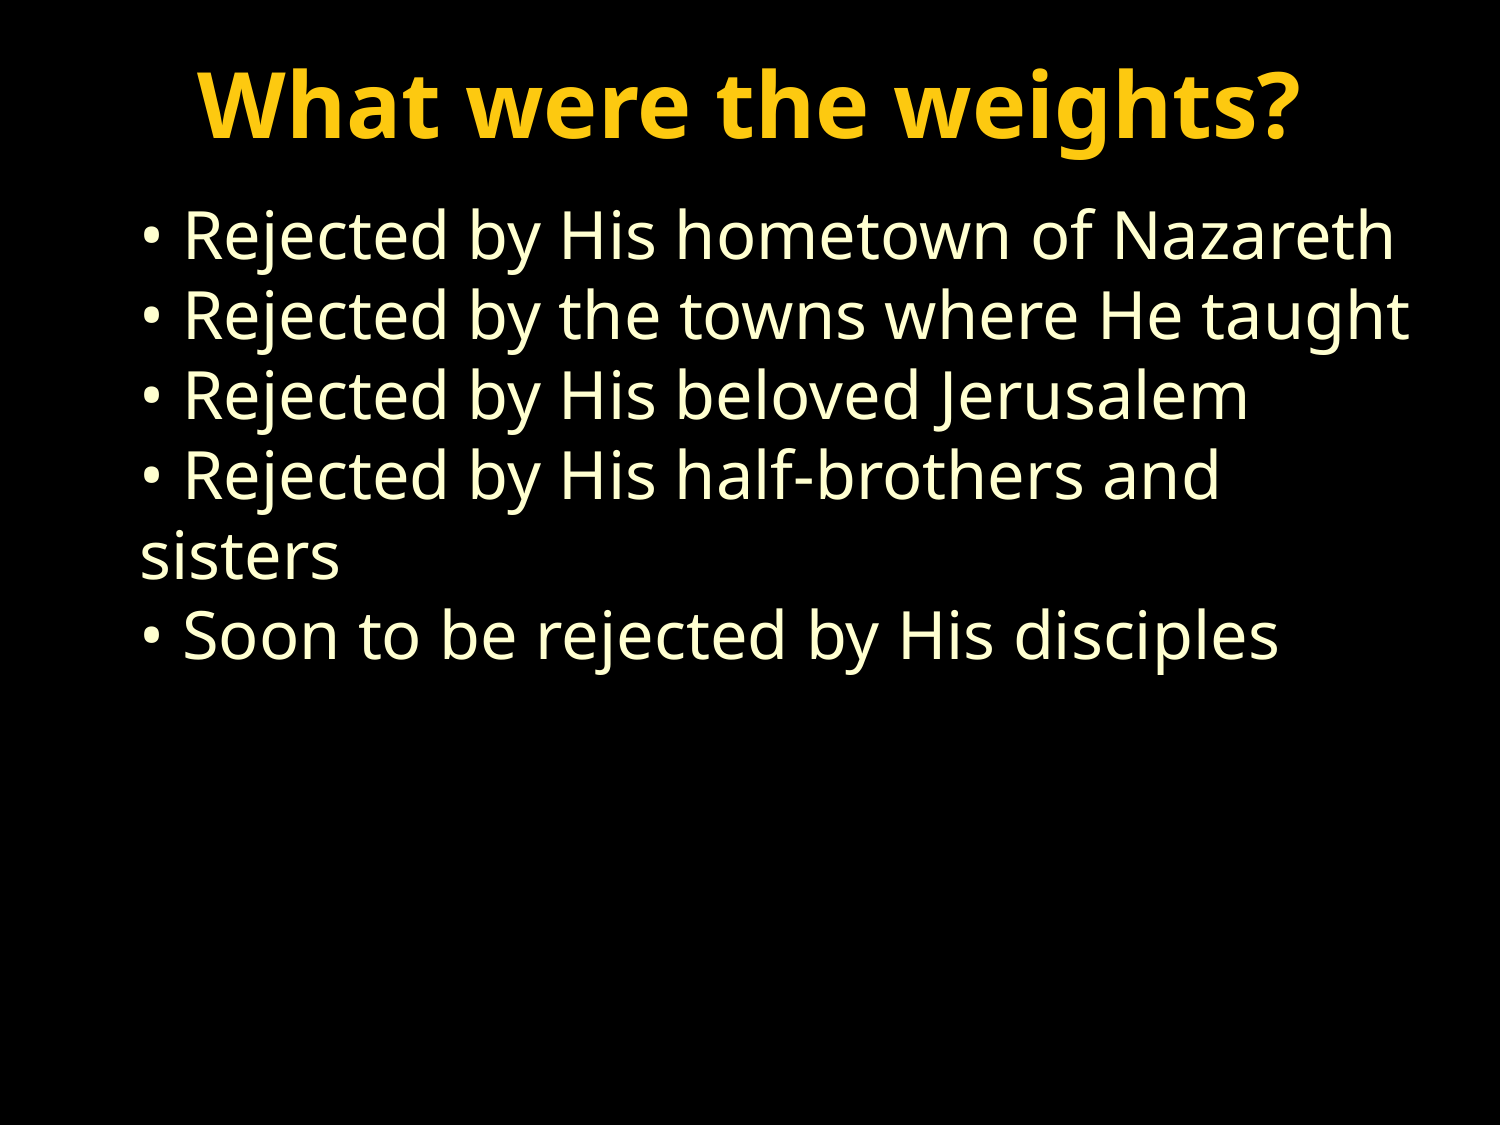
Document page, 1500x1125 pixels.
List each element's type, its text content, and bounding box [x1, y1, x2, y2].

text_box • Rejected by His hometown of Nazareth • Rejected by the towns where He taught • Rejected by His beloved Jerusalem • Rejected by His half-brothers and sisters • Soon to be rejected by His disciples [125, 185, 1438, 681]
text_box What were the weights? [0, 1, 1500, 165]
text_box 54 He has helped His servant Israel, In remembrance of His mercy, 55 As He spoke to our fathers, to Abraham and to his seed forever.” Psalm 132:11 “The LORD has sworn in truth to David; He will not turn from it: “I will set upon your throne the fruit of your body.” [124, 185, 1475, 1125]
